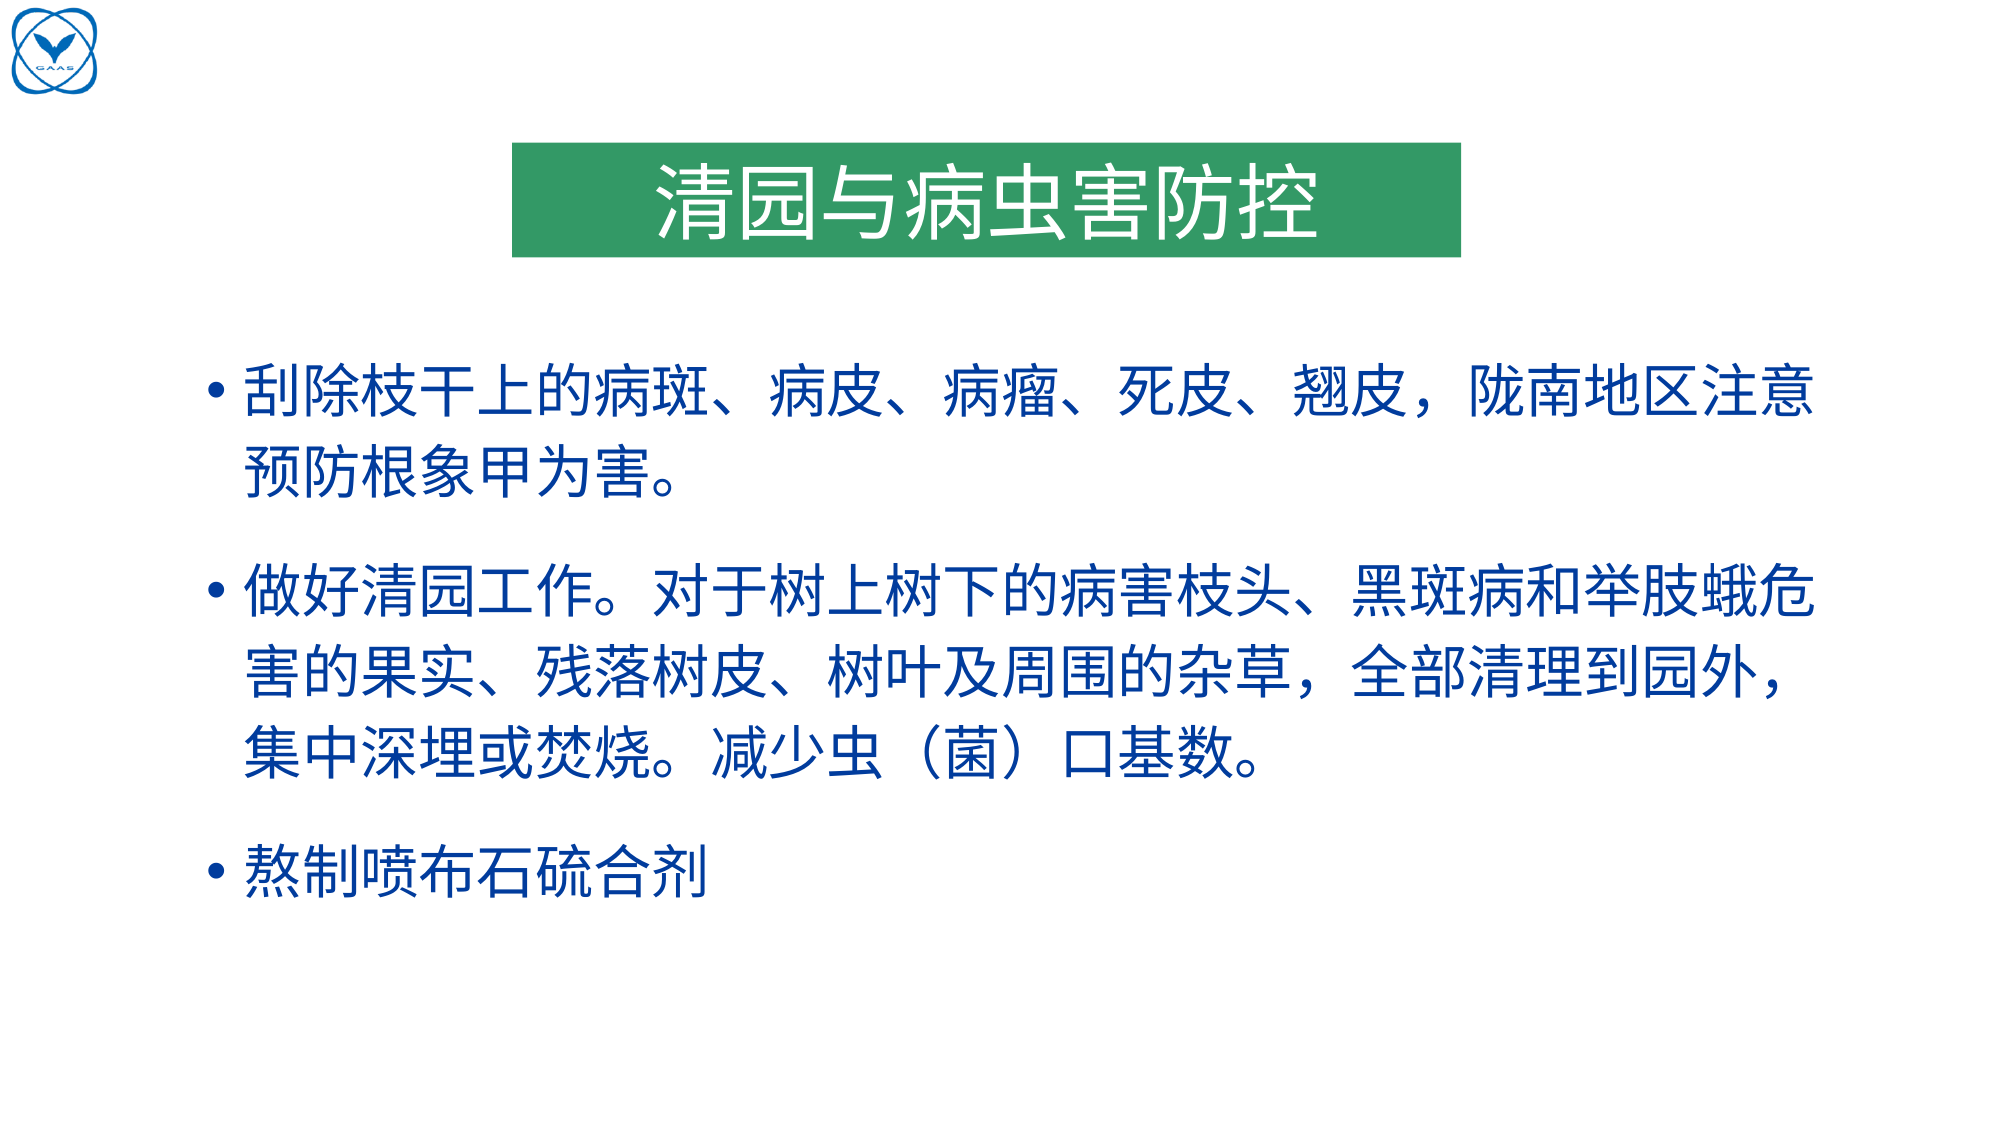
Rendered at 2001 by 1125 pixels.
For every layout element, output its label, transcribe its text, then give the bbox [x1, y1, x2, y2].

text_box 刮除枝干上的病斑、病皮、病瘤、死皮、翘皮，陇南地区注意预防根象甲为害。 做好清园工作。对于树上树下的病害枝头、黑斑病和举肢蛾危害的果实、残落树皮、树叶及周围的杂草，全部清理到园外，集中深埋或焚烧。减少虫（菌）口基数。 熬制喷布石硫合剂 [191, 335, 1850, 960]
picture [0, 0, 108, 100]
text_box 清园与病虫害防控 [512, 142, 1462, 258]
